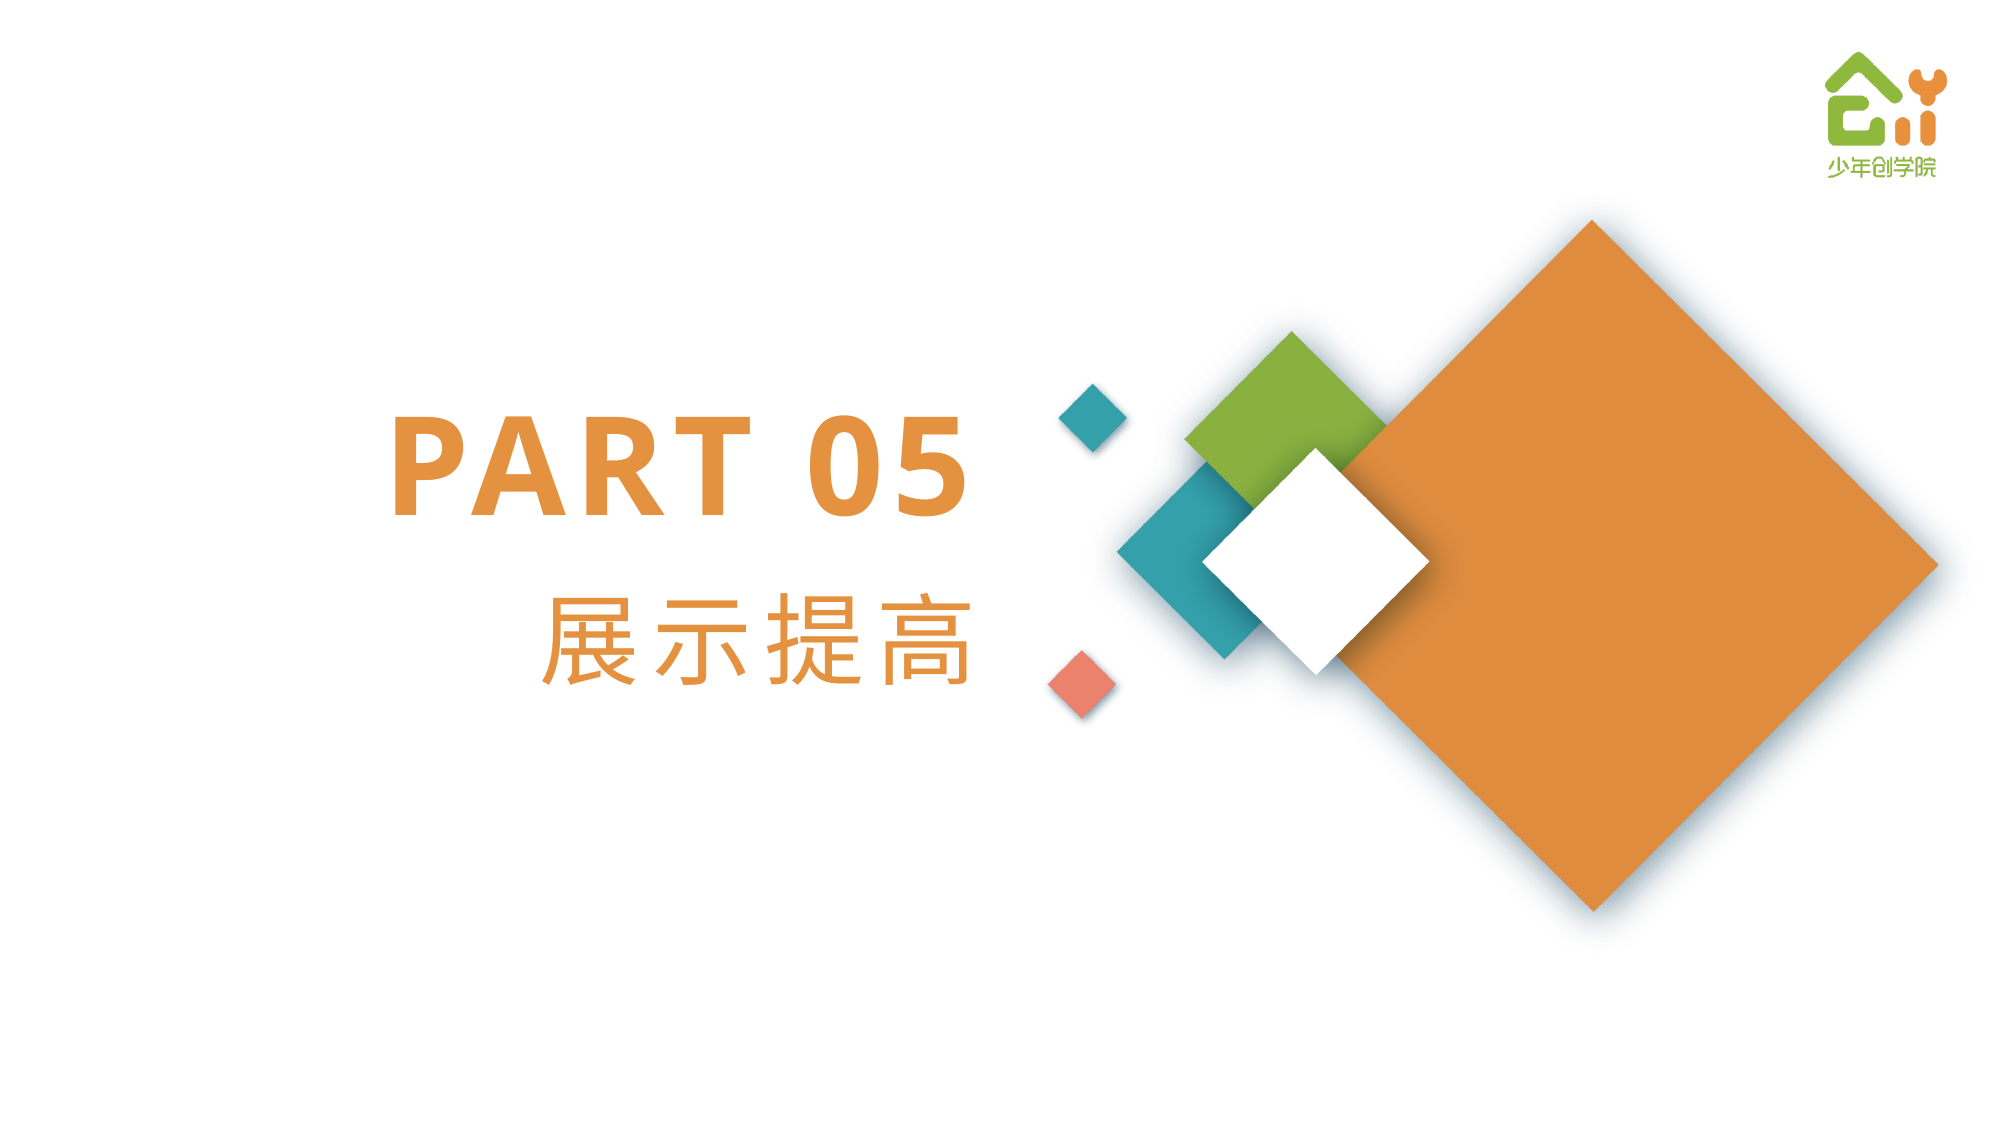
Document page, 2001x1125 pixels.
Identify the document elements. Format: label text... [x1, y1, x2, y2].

picture [1021, 185, 2000, 962]
text_box PART 05 [0, 370, 987, 551]
picture [1825, 51, 1947, 179]
text_box 展示提高 [0, 570, 993, 705]
